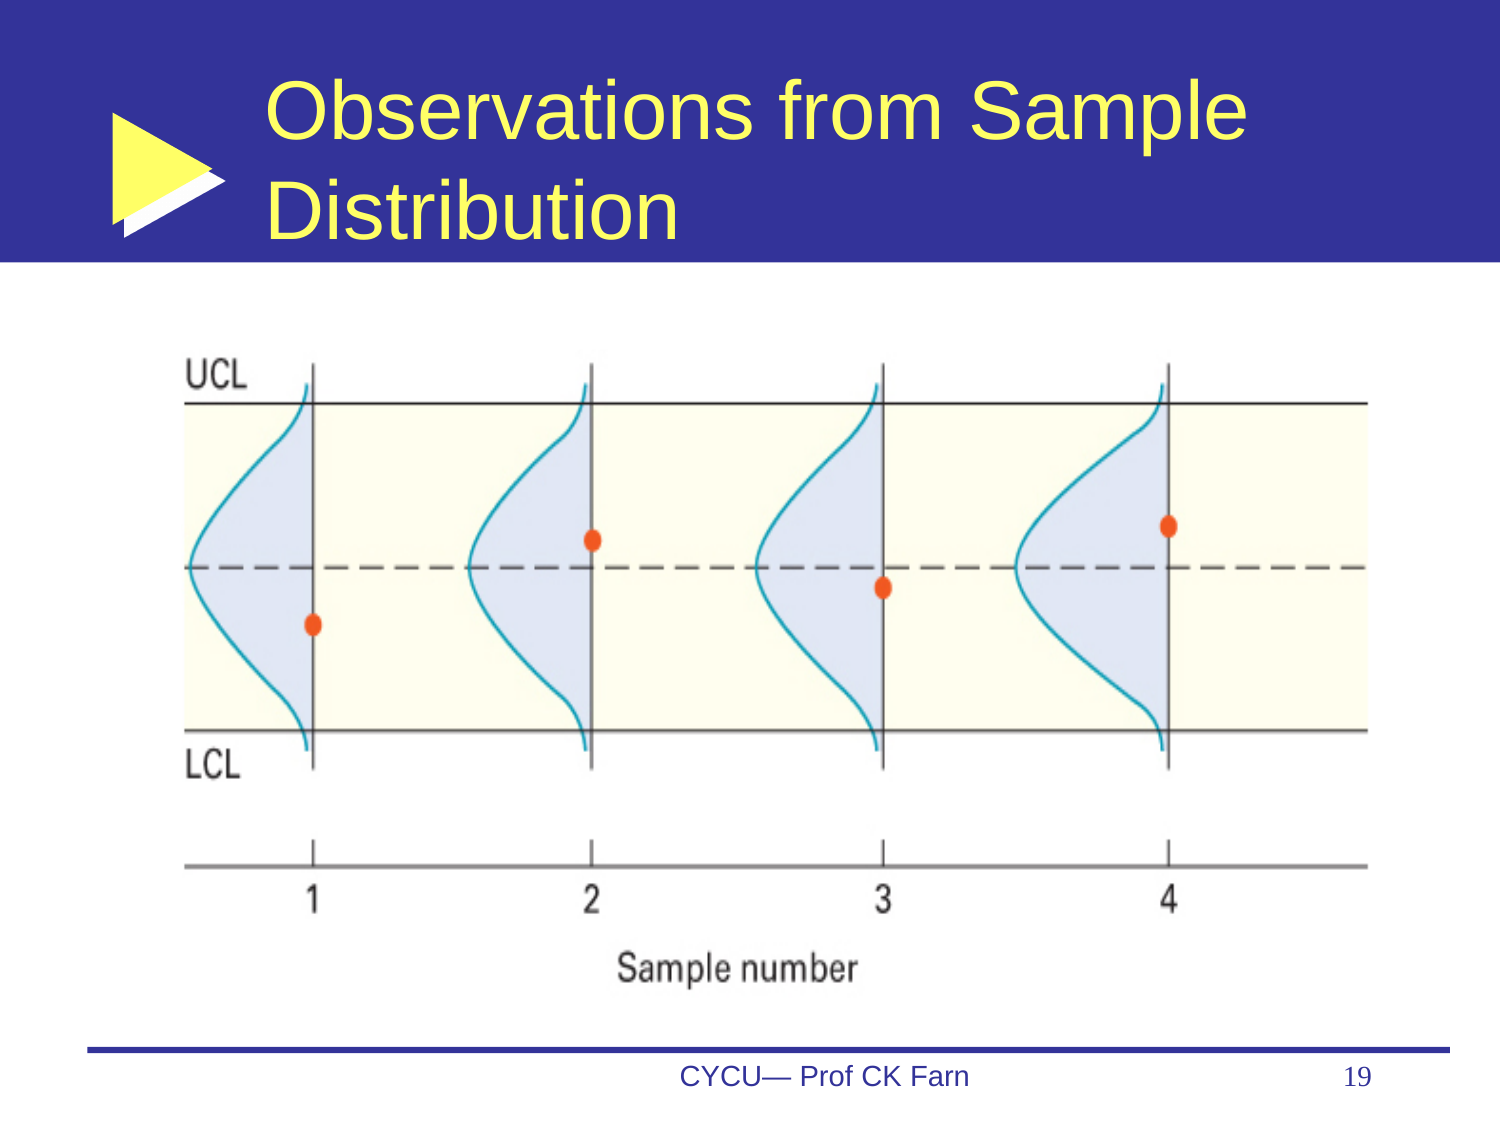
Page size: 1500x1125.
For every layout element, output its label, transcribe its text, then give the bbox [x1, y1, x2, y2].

slide_number 19 [1074, 1050, 1388, 1125]
picture [181, 349, 1374, 1000]
footer CYCU— Prof CK Farn [587, 1050, 1063, 1125]
title Observations from Sample Distribution [249, 62, 1388, 250]
